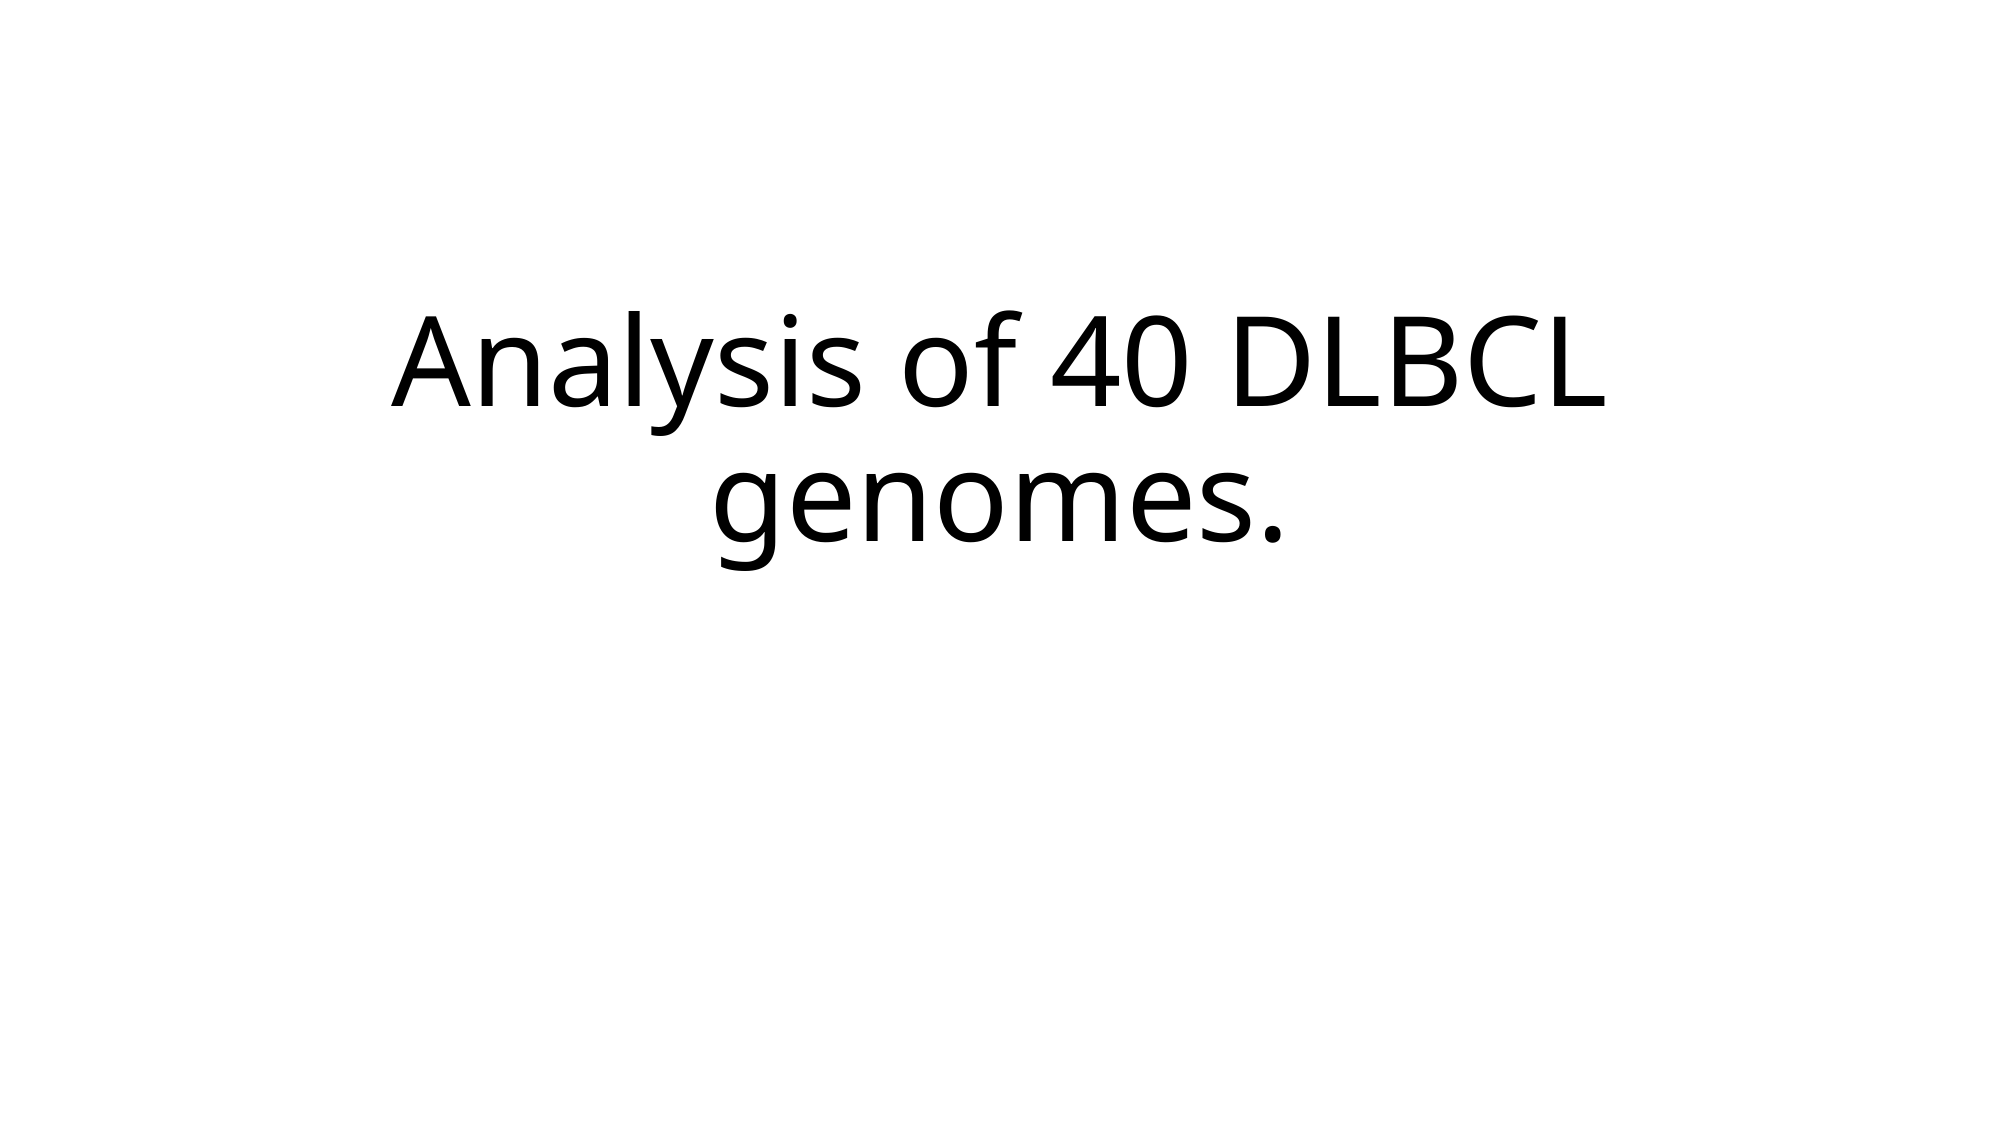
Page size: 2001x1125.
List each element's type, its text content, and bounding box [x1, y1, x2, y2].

title Analysis of 40 DLBCL genomes. [249, 184, 1750, 576]
